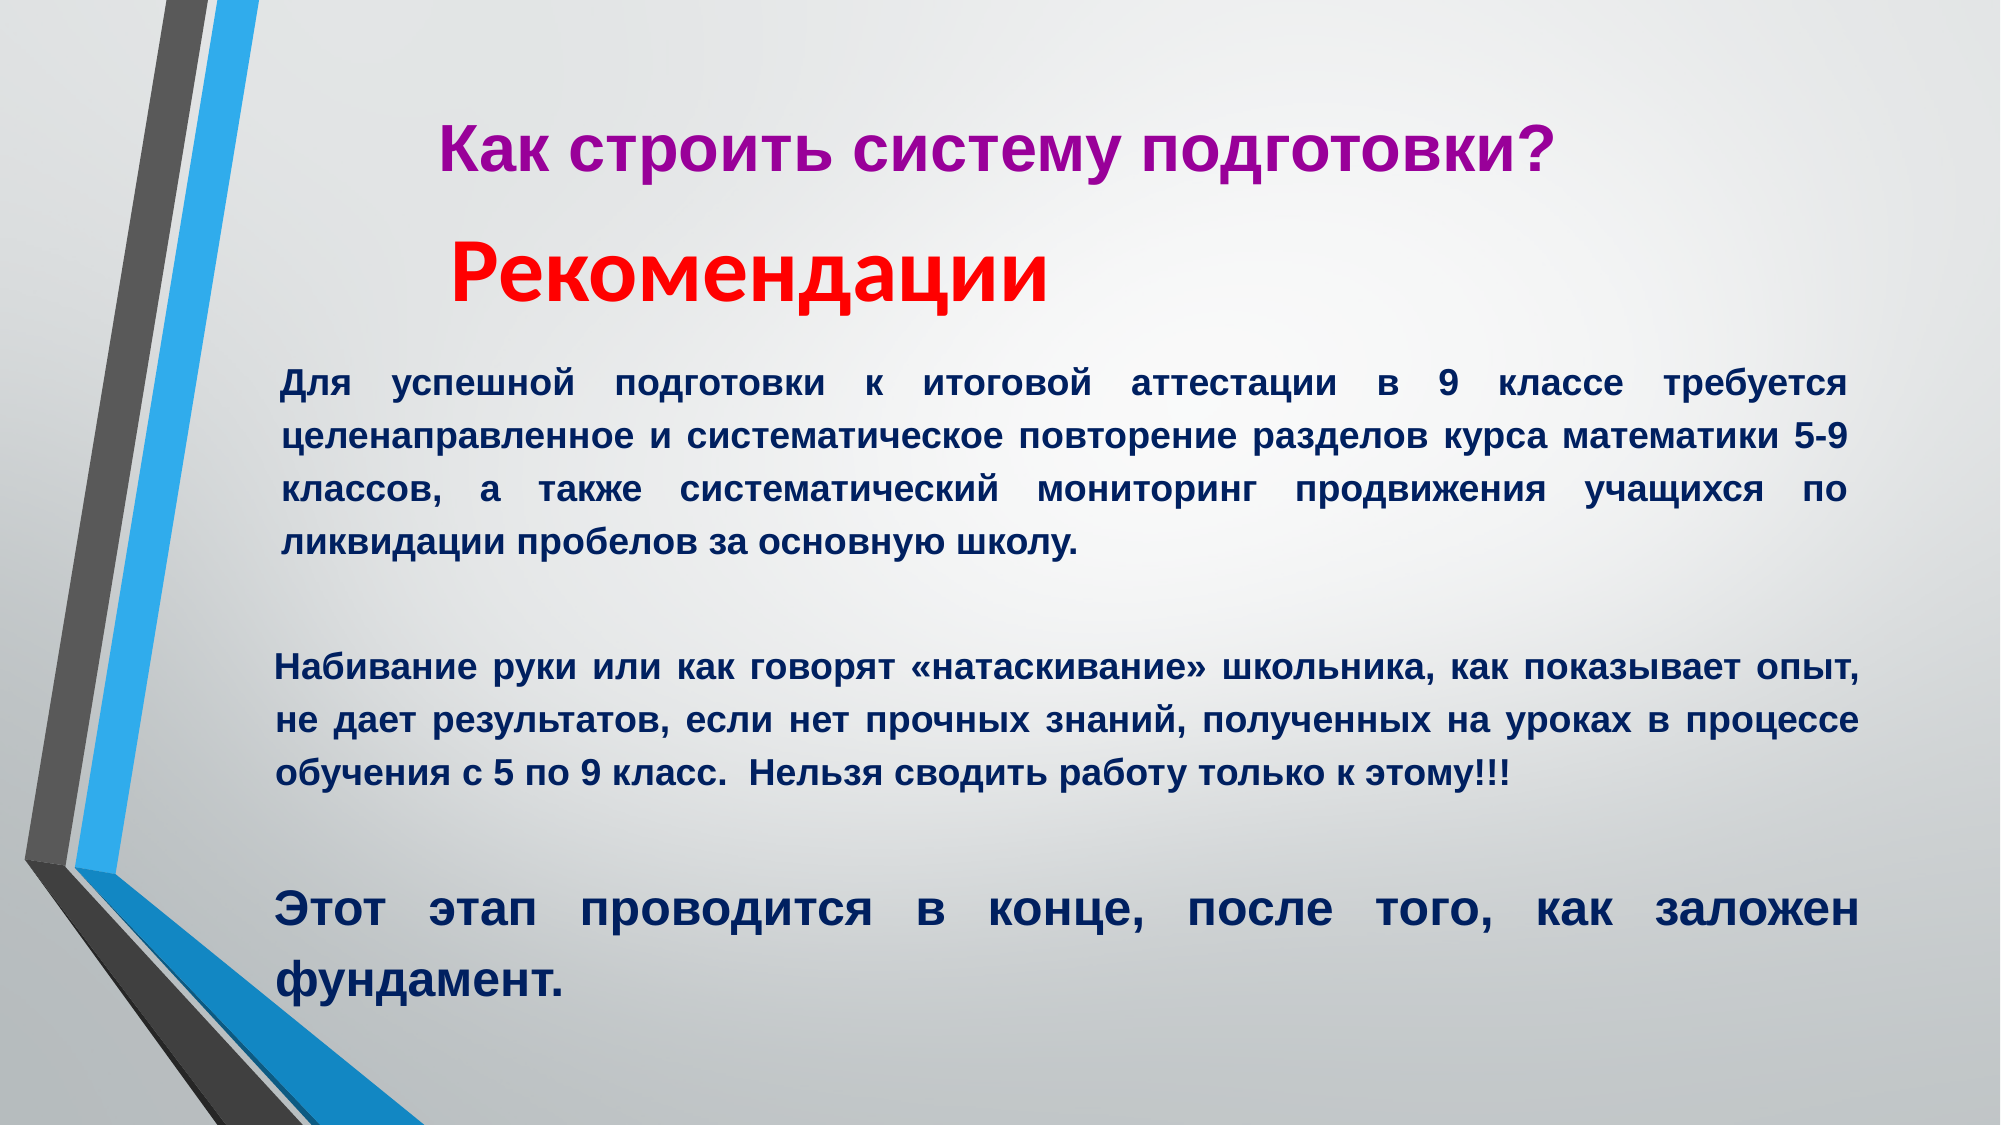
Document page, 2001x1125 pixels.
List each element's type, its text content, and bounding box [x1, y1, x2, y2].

text_box Как строить систему подготовки? [342, 91, 1613, 193]
text_box Рекомендации [435, 202, 1088, 328]
text_box Для успешной подготовки к итоговой аттестации в 9 классе требуется целенаправленное и систематическое повторение разделов курса математики 5-9 классов, а также систематический мониторинг продвижения учащихся по ликвидации пробелов за основную школу. Набивание руки или как говорят «натаскивание» школьника, как показывает опыт, не дает результатов, если нет прочных знаний, полученных на уроках в процессе обучения с 5 по 9 класс. Нельзя сводить работу только к этому!!! Этот этап проводится в конце, после того, как заложен фундамент. [223, 342, 1901, 1117]
